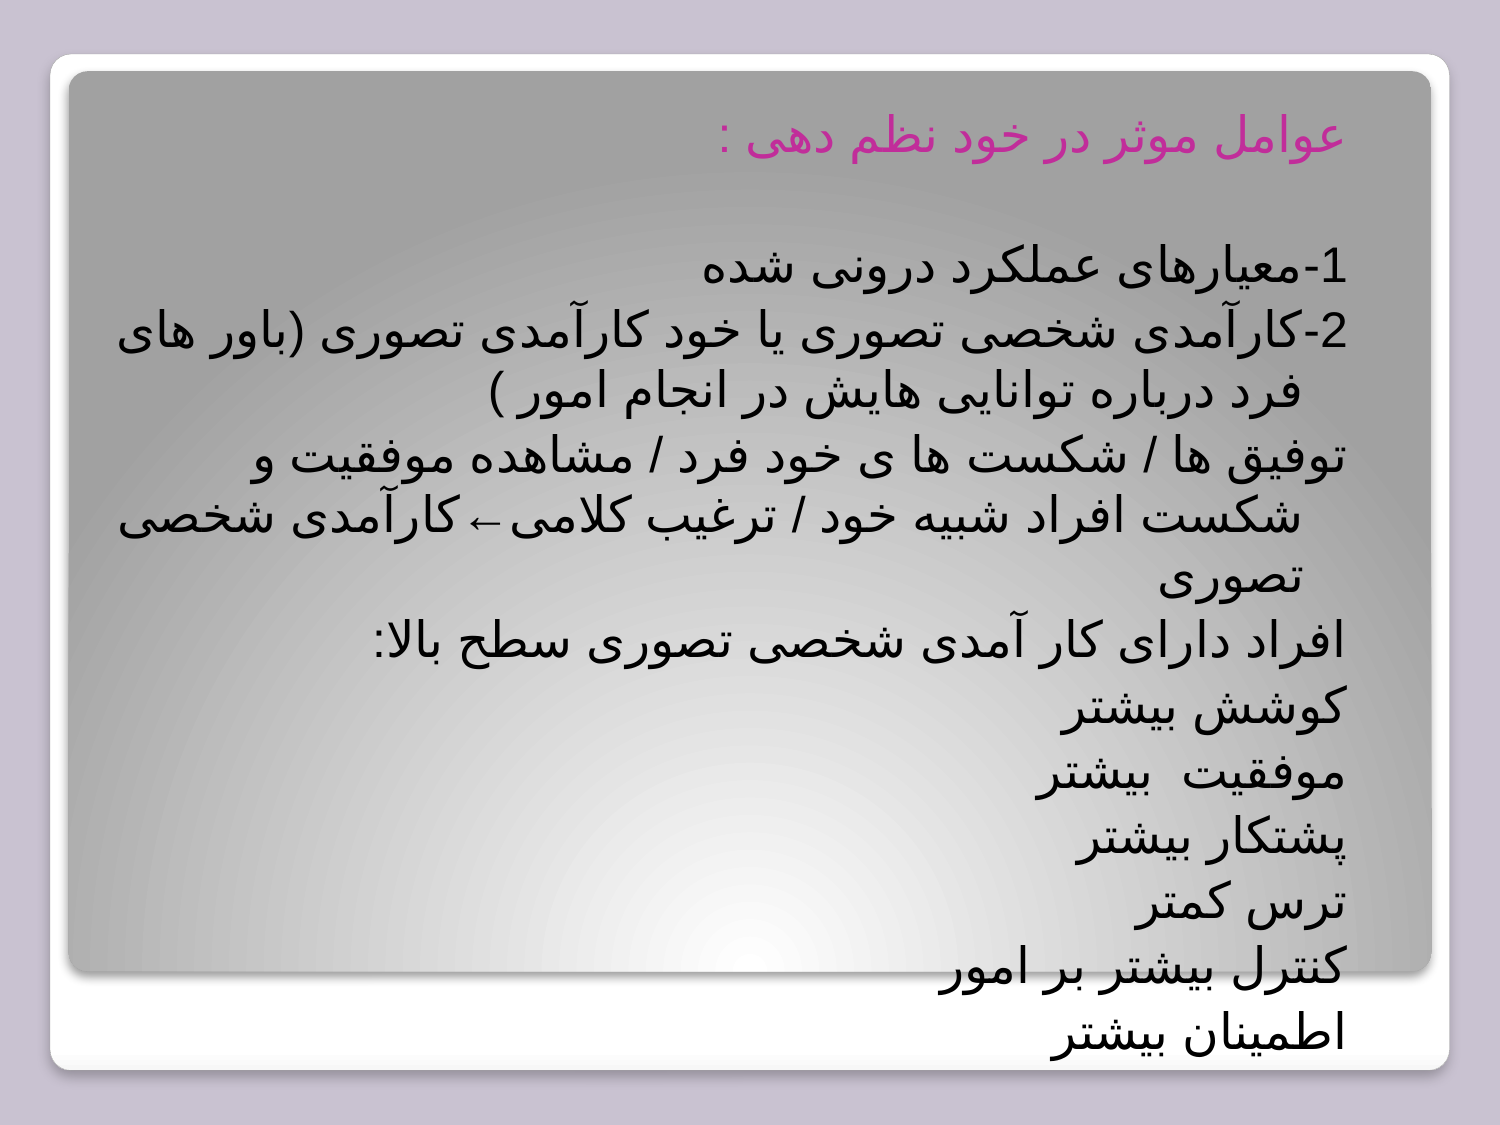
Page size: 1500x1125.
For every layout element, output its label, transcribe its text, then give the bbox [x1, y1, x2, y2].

list عوامل موثر در خود نظم دهی : 1-معیارهای عملکرد درونی شده 2-کارآمدی شخصی تصوری یا خود کارآمدی تصوری (باور های فرد درباره توانایی هایش در انجام امور ) توفیق ها / شکست ها ی خود فرد / مشاهده موفقیت و شکست افراد شبیه خود / ترغیب کلامی←کارآمدی شخصی تصوری افراد دارای کار آمدی شخصی تصوری سطح بالا: کوشش بیشتر موفقیت بیشتر پشتکار بیشتر ترس کمتر کنترل بیشتر بر امور اطمینان بیشتر [82, 86, 1363, 774]
